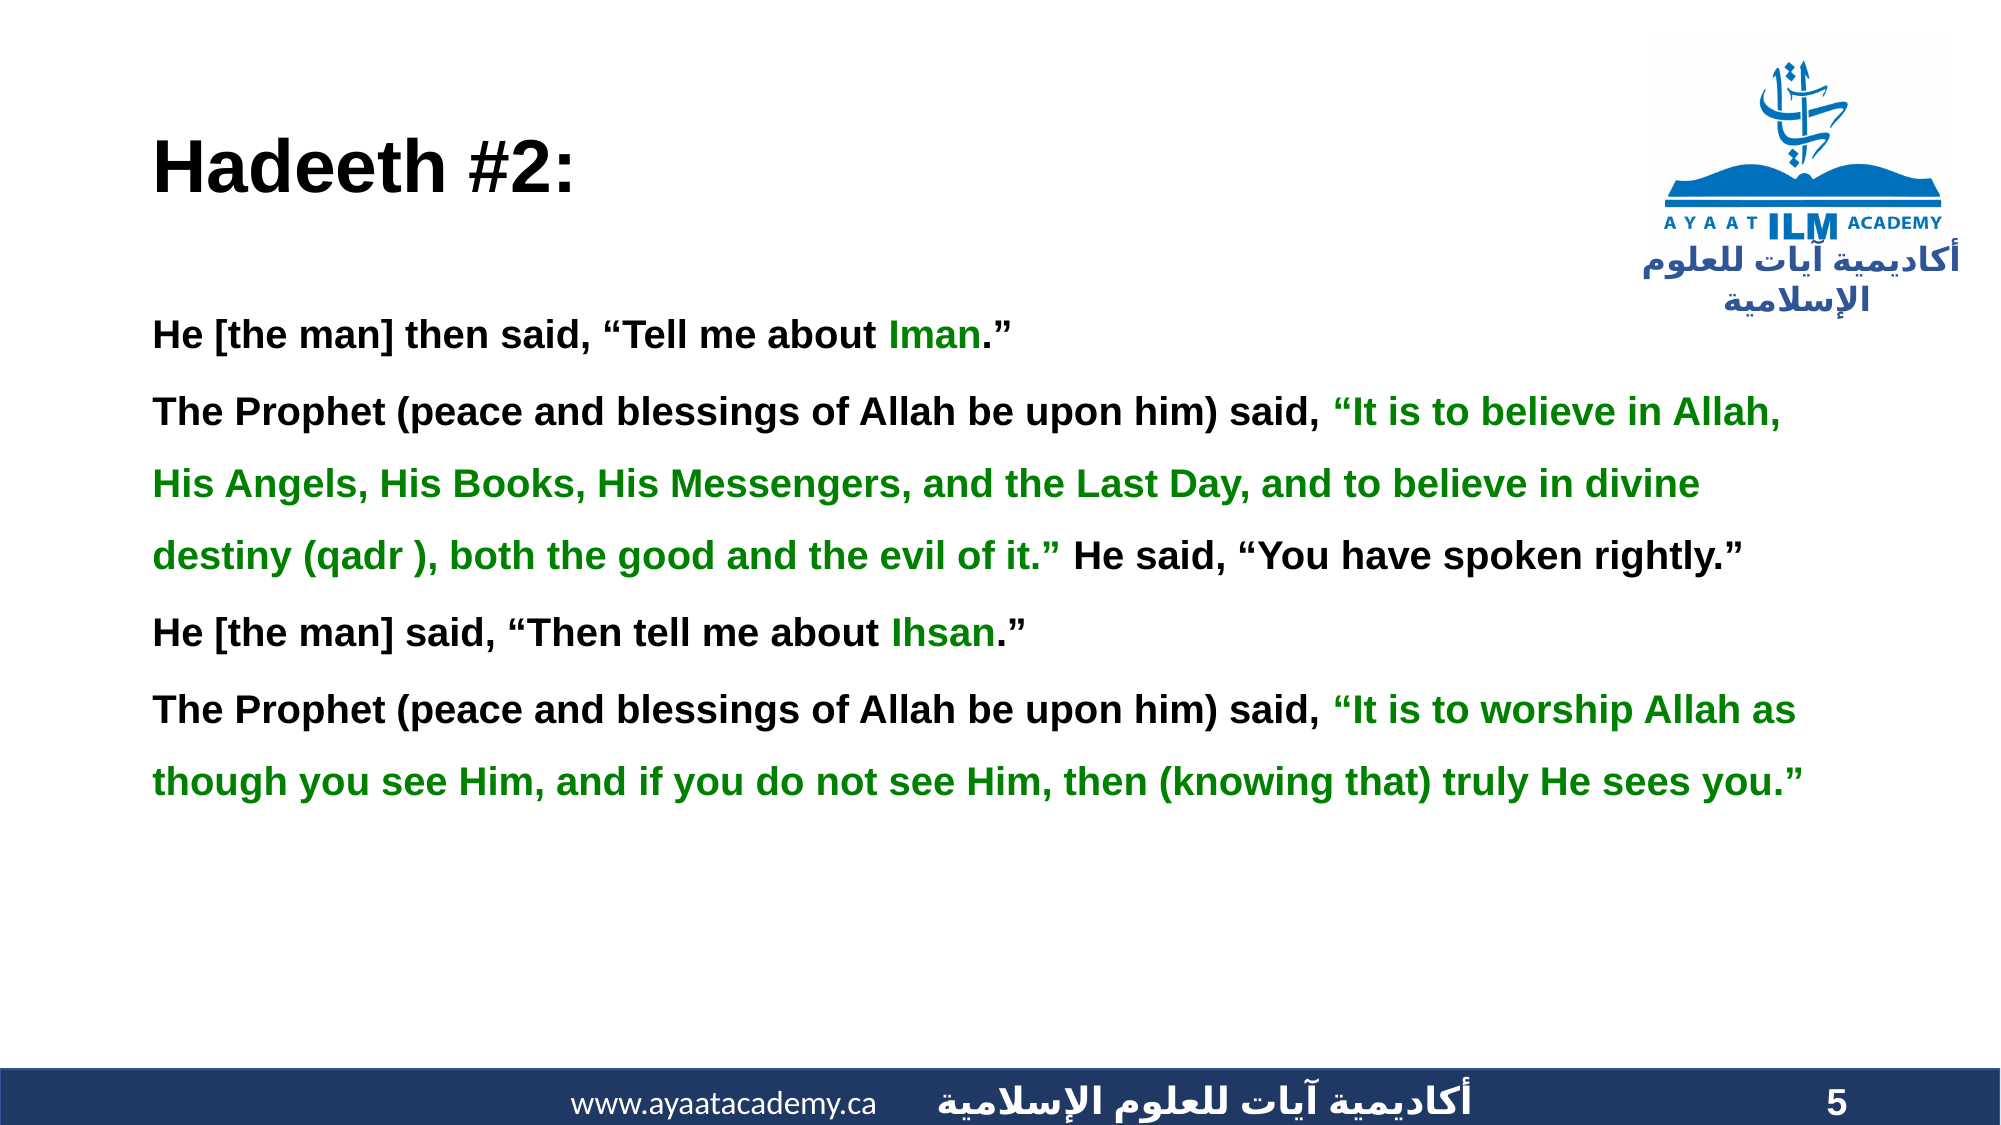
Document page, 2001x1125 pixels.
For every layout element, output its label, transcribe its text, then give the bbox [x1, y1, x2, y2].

slide_number 5 [1412, 1070, 1863, 1125]
list He [the man] then said, “Tell me about Iman.” The Prophet (peace and blessings of Allah be upon him) said, “It is to believe in Allah, His Angels, His Books, His Messengers, and the Last Day, and to believe in divine destiny (qadr ), both the good and the evil of it.” He said, “You have spoken rightly.” He [the man] said, “Then tell me about Ihsan.” The Prophet (peace and blessings of Allah be upon him) said, “It is to worship Allah as though you see Him, and if you do not see Him, then (knowing that) truly He sees you.” [137, 277, 1863, 1071]
picture [1651, 37, 1952, 257]
title Hadeeth #2: [137, 59, 1863, 277]
